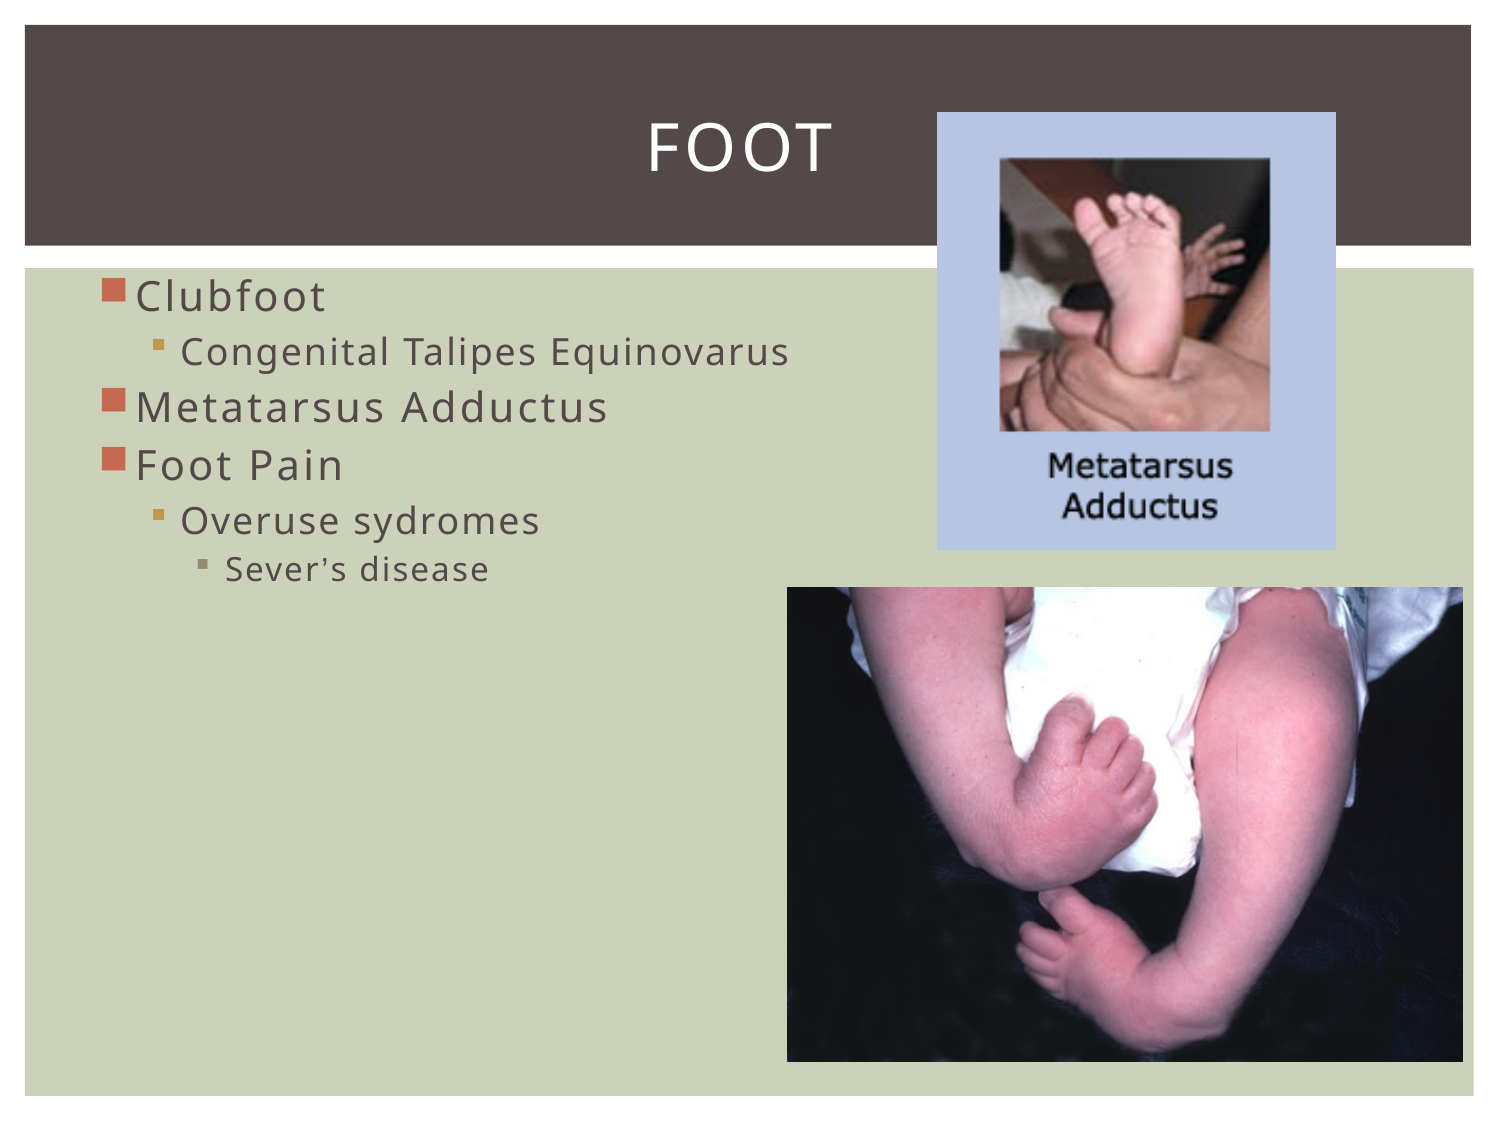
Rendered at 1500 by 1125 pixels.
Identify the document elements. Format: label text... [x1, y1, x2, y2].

picture [787, 587, 1463, 1062]
picture [937, 112, 1336, 551]
title Foot [62, 58, 1438, 232]
list Clubfoot Congenital Talipes Equinovarus Metatarsus Adductus Foot Pain Overuse sydromes Sever’s disease [75, 262, 950, 1000]
